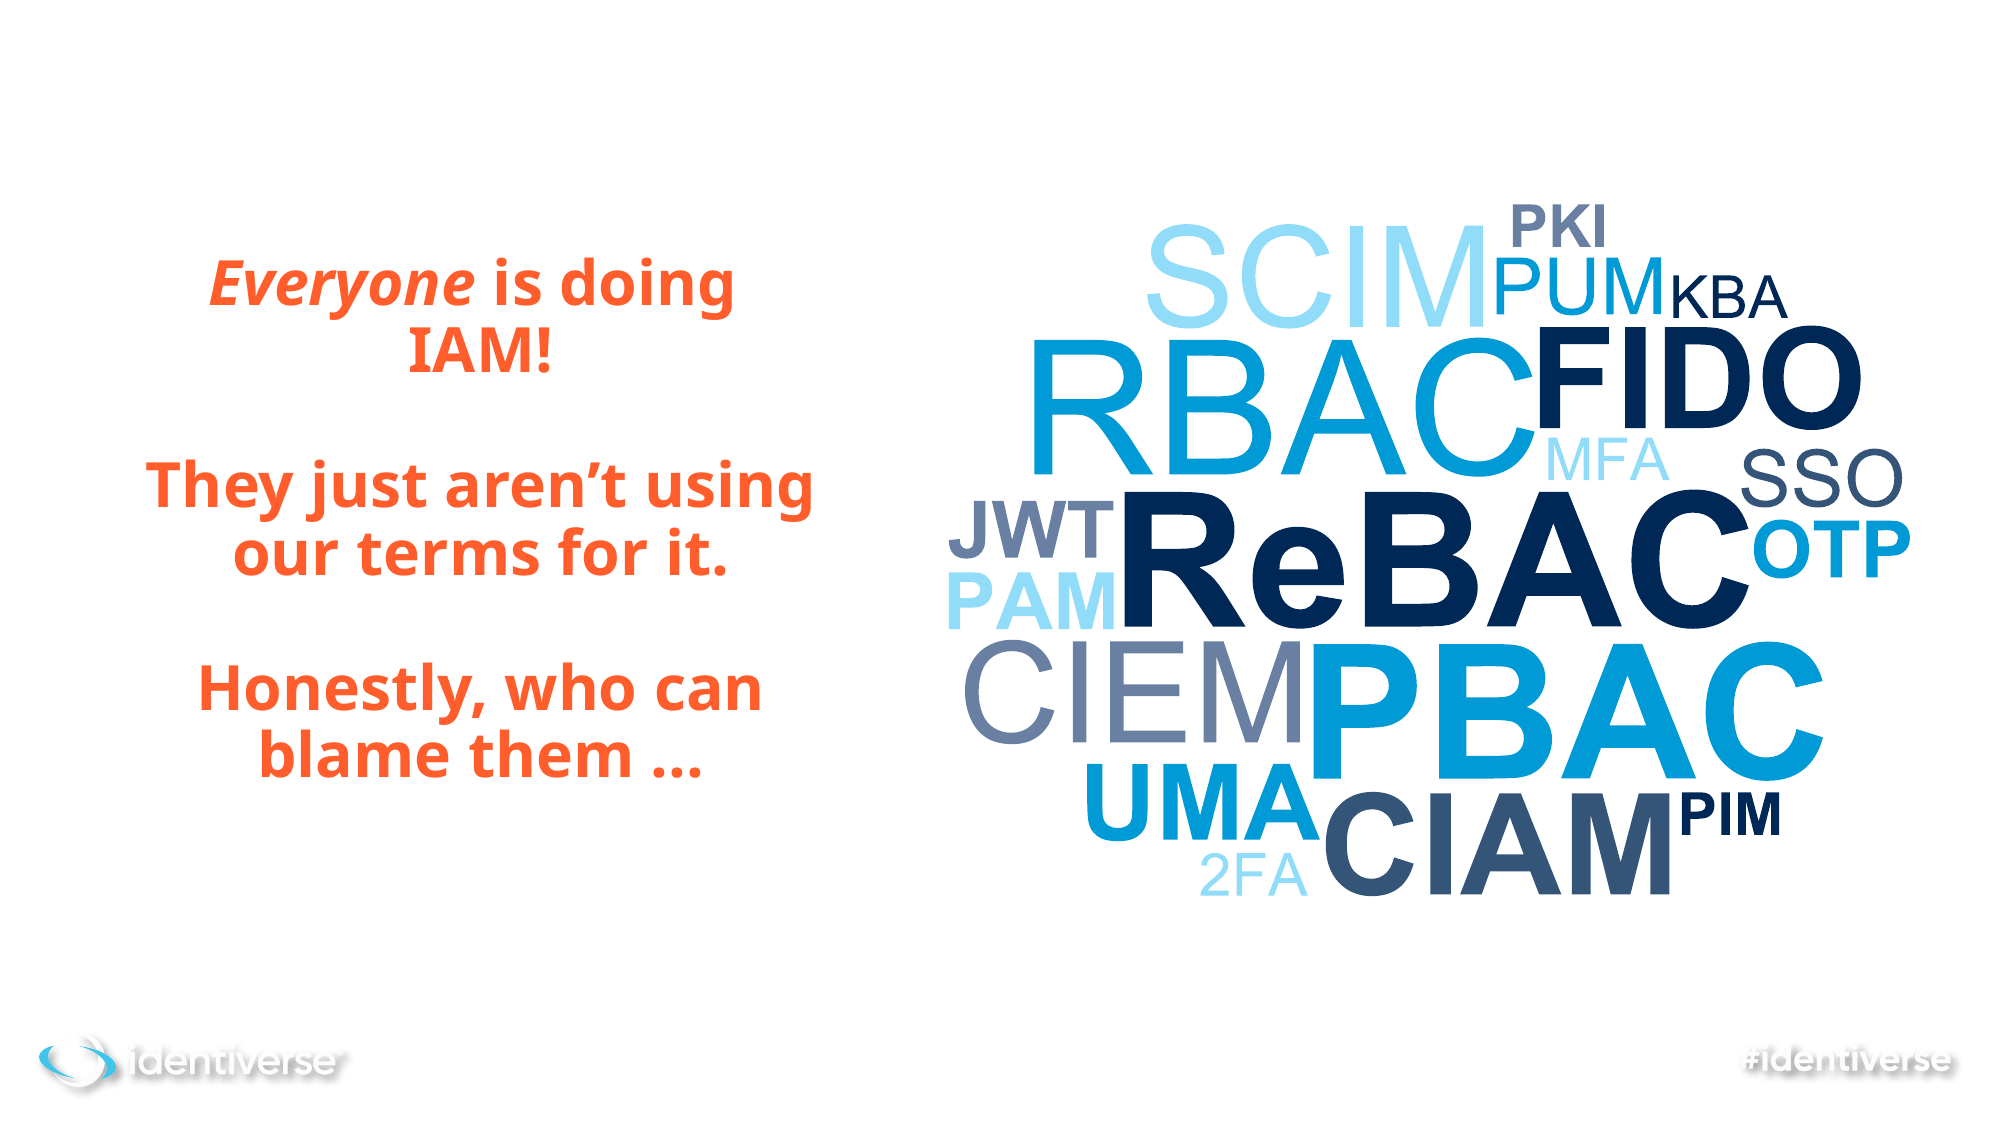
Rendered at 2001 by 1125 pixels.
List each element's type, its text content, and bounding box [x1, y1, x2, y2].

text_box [948, 204, 1910, 897]
picture [39, 1032, 1961, 1087]
text_box Everyone is doing IAM! They just aren’t using our terms for it. Honestly, who can blame them ... [75, 60, 887, 983]
